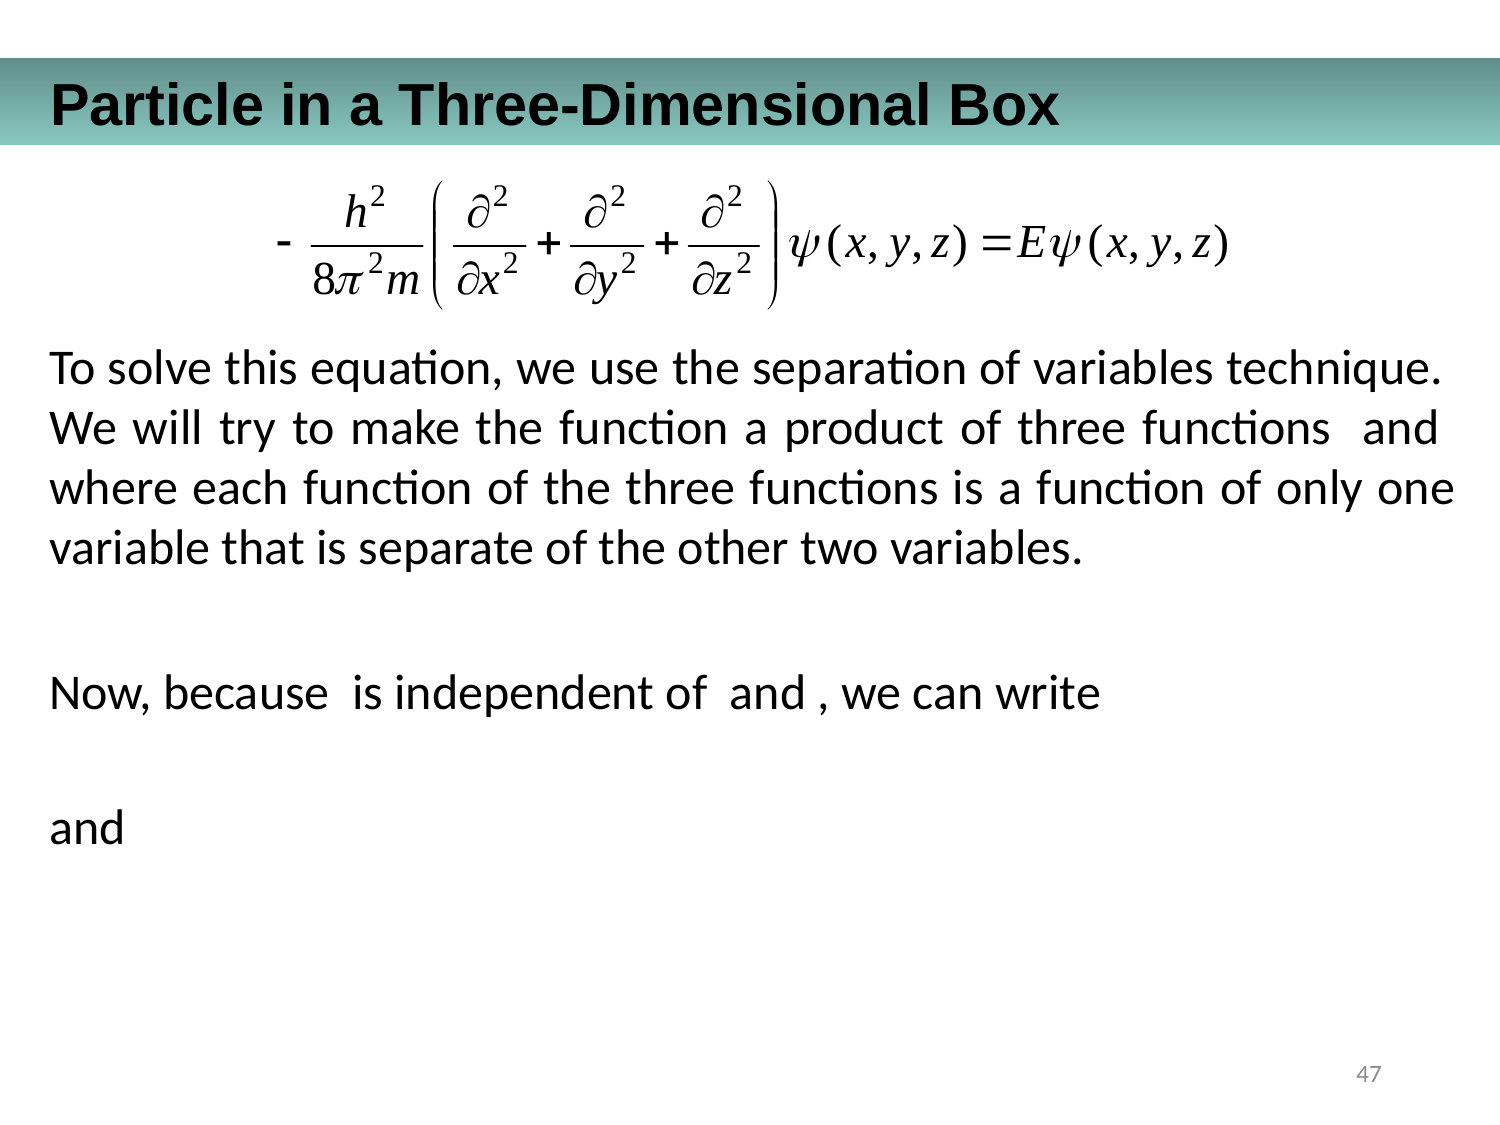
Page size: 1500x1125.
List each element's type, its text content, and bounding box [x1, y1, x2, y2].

text_box Particle in a Three-Dimensional Box [0, 58, 1500, 145]
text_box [269, 170, 1236, 321]
slide_number 47 [1059, 1042, 1397, 1103]
